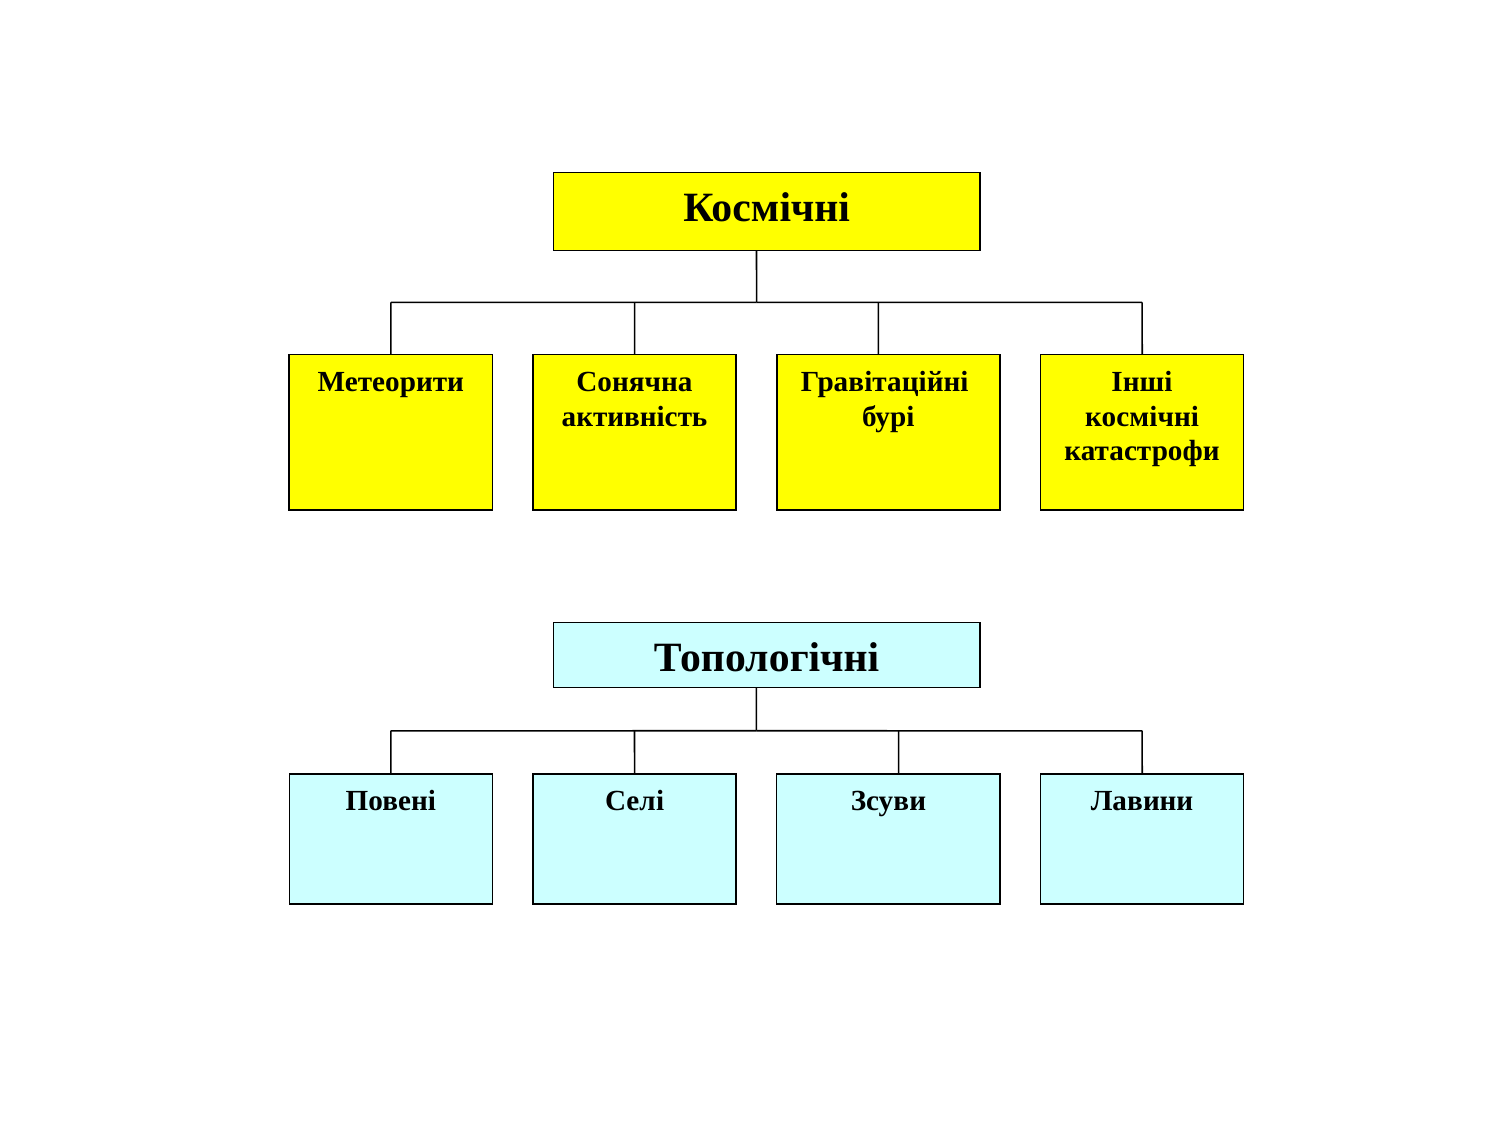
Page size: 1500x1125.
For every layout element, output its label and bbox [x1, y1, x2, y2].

text_box [288, 172, 1244, 905]
